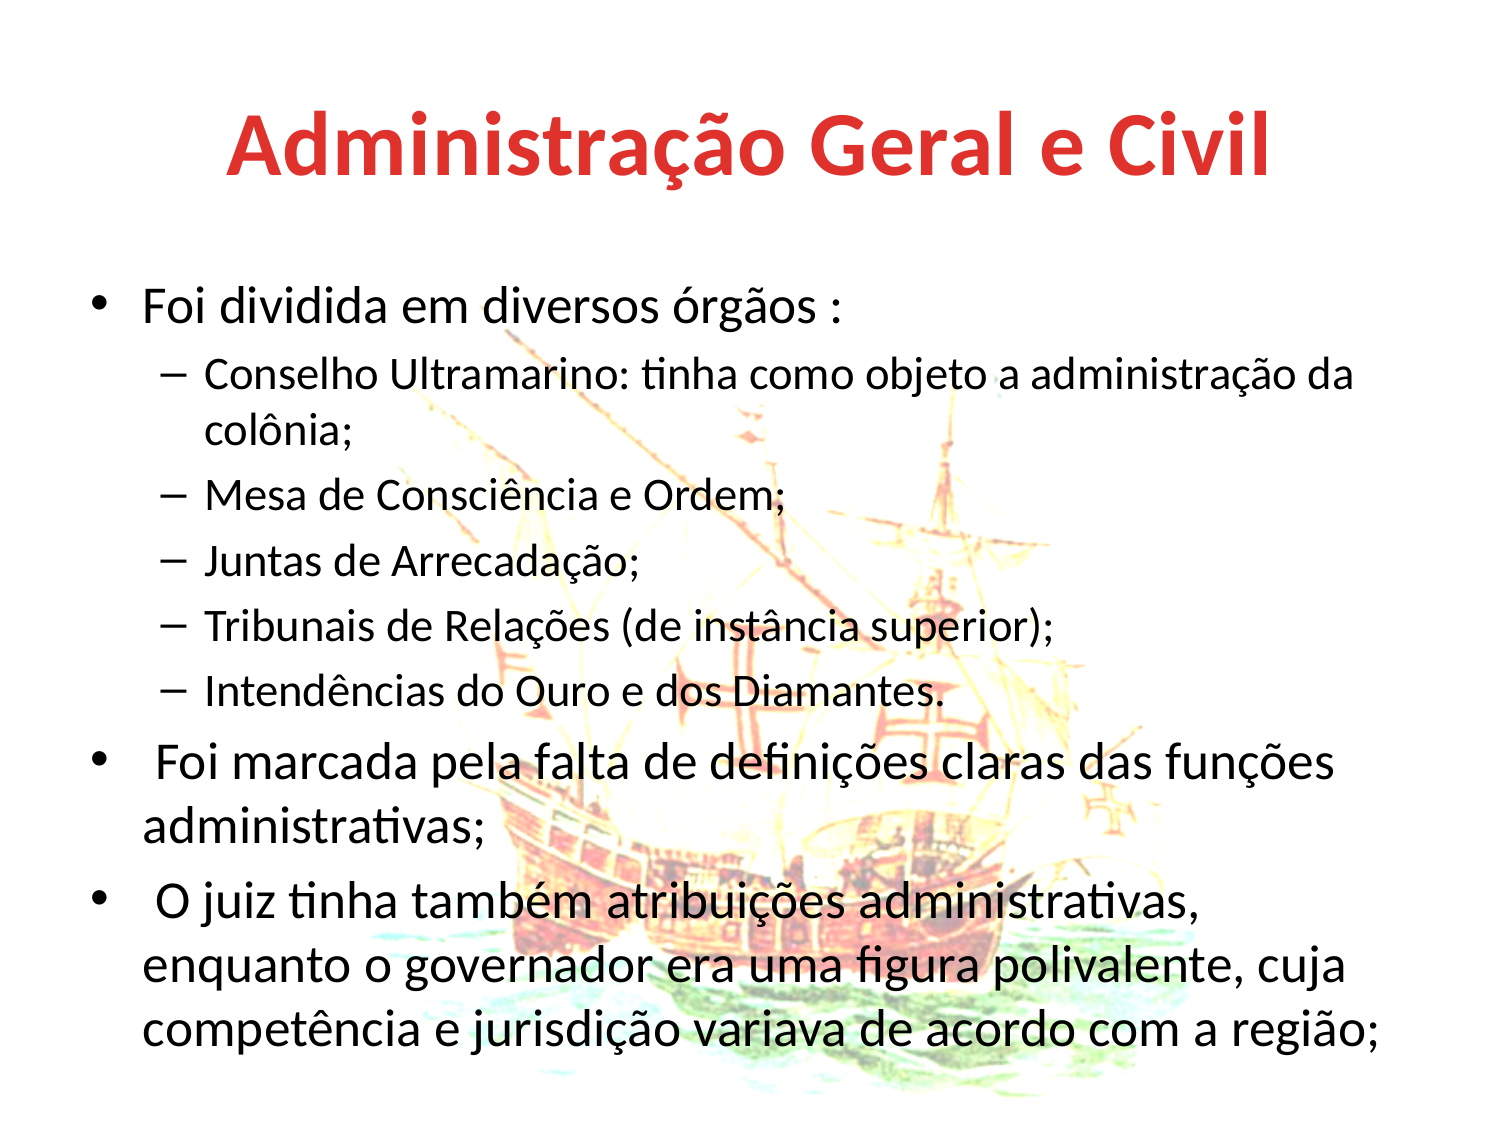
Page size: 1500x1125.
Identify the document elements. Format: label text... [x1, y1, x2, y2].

list Foi dividida em diversos órgãos : Conselho Ultramarino: tinha como objeto a administração da colônia; Mesa de Consciência e Ordem; Juntas de Arrecadação; Tribunais de Relações (de instância superior); Intendências do Ouro e dos Diamantes. Foi marcada pela falta de definições claras das funções administrativas; O juiz tinha também atribuições administrativas, enquanto o governador era uma figura polivalente, cuja competência e jurisdição variava de acordo com a região; [75, 262, 319, 1071]
title Administração Geral e Civil [75, 45, 1425, 233]
list Foi dividida em diversos órgãos : Conselho Ultramarino: tinha como objeto a administração da colônia; Mesa de Consciência e Ordem; Juntas de Arrecadação; Tribunais de Relações (de instância superior); Intendências do Ouro e dos Diamantes. Foi marcada pela falta de definições claras das funções administrativas; O juiz tinha também atribuições administrativas, enquanto o governador era uma figura polivalente, cuja competência e jurisdição variava de acordo com a região; [1238, 262, 1425, 1071]
picture [324, 229, 1235, 1125]
